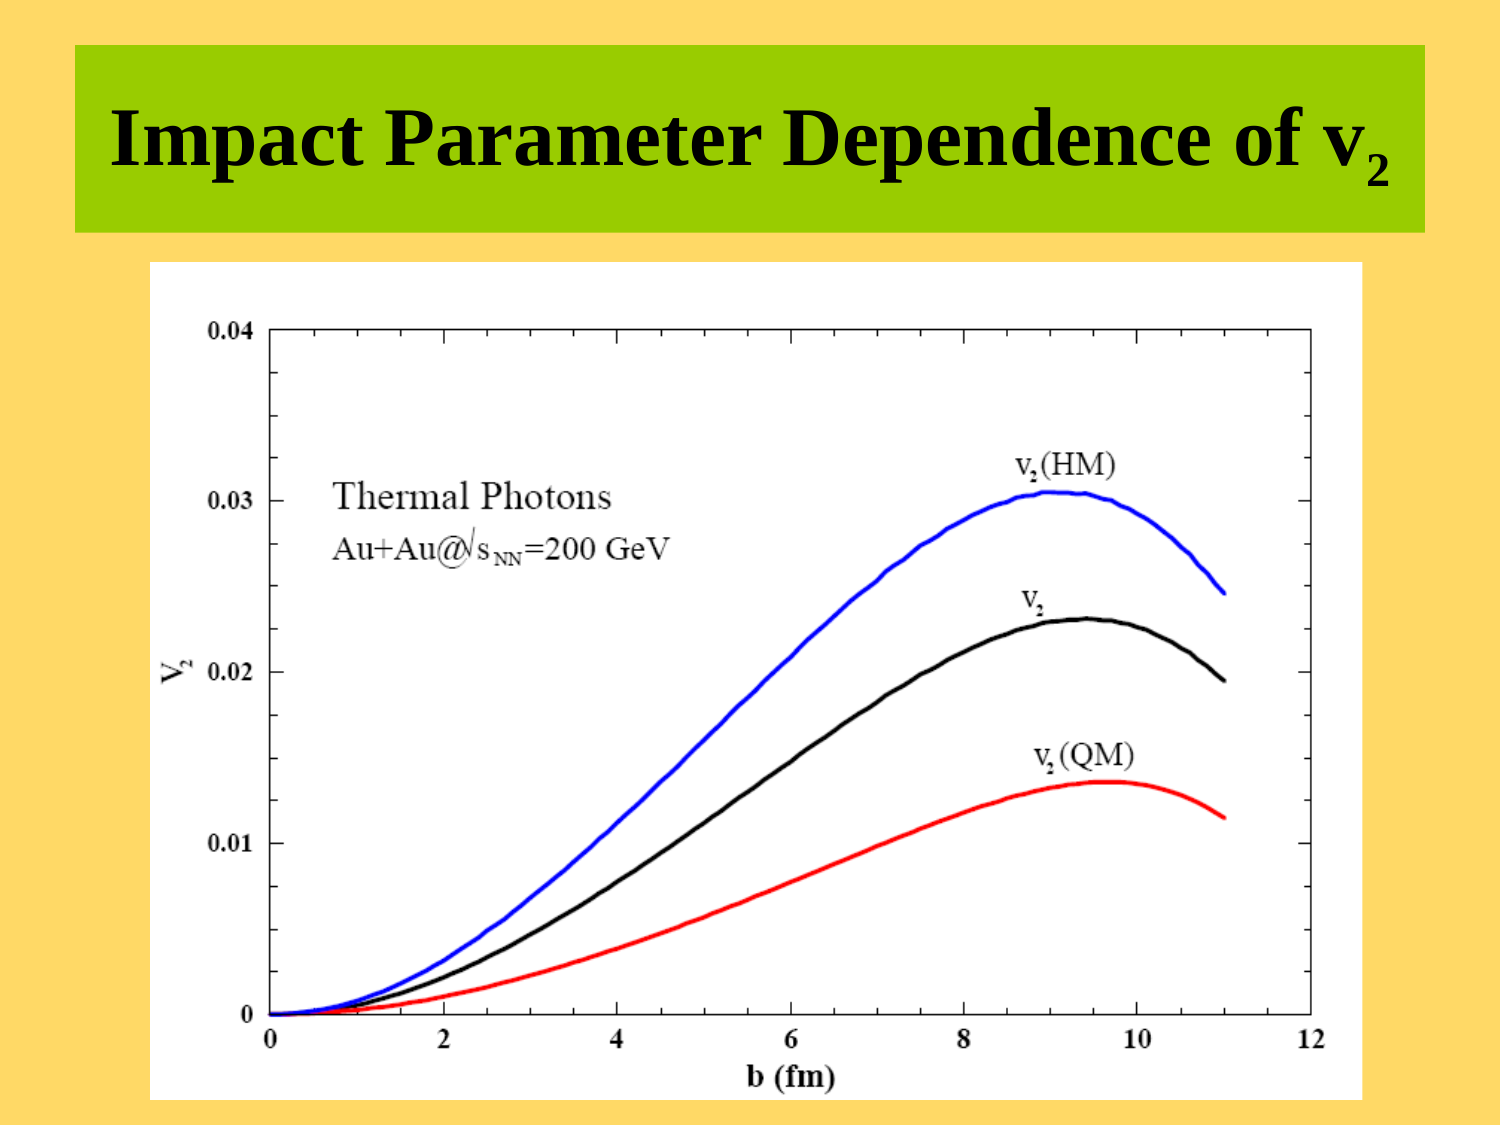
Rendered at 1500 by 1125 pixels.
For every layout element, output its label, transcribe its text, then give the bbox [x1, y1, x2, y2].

title Impact Parameter Dependence of v2 [75, 45, 1425, 233]
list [149, 262, 1363, 1100]
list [142, 258, 1367, 1111]
